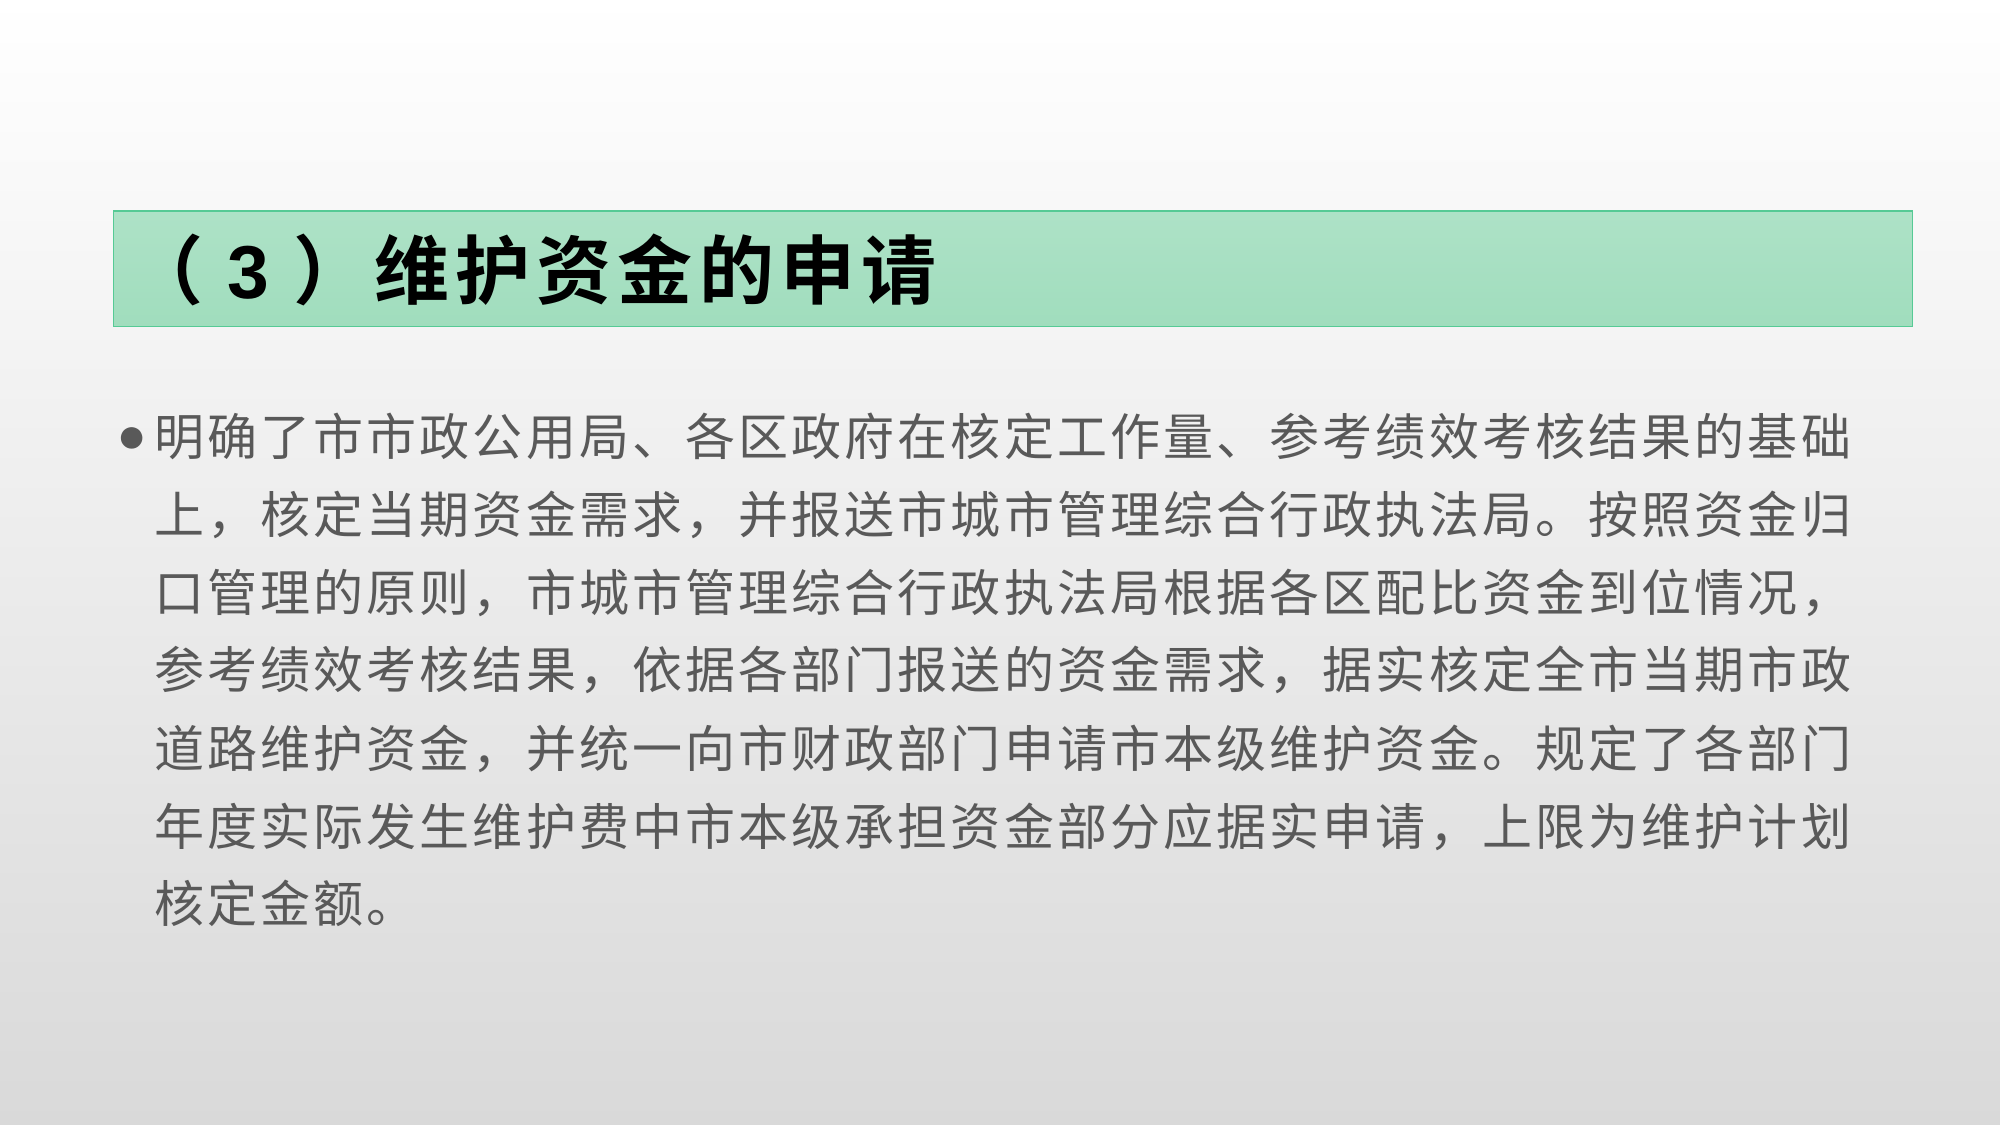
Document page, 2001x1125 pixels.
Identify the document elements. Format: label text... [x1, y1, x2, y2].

title （3）维护资金的申请 [113, 210, 1913, 327]
list 明确了市市政公用局、各区政府在核定工作量、参考绩效考核结果的基础上，核定当期资金需求，并报送市城市管理综合行政执法局。按照资金归口管理的原则，市城市管理综合行政执法局根据各区配比资金到位情况，参考绩效考核结果，依据各部门报送的资金需求，据实核定全市当期市政道路维护资金，并统一向市财政部门申请市本级维护资金。规定了各部门年度实际发生维护费中市本级承担资金部分应据实申请，上限为维护计划核定金额。 [101, 379, 1885, 935]
